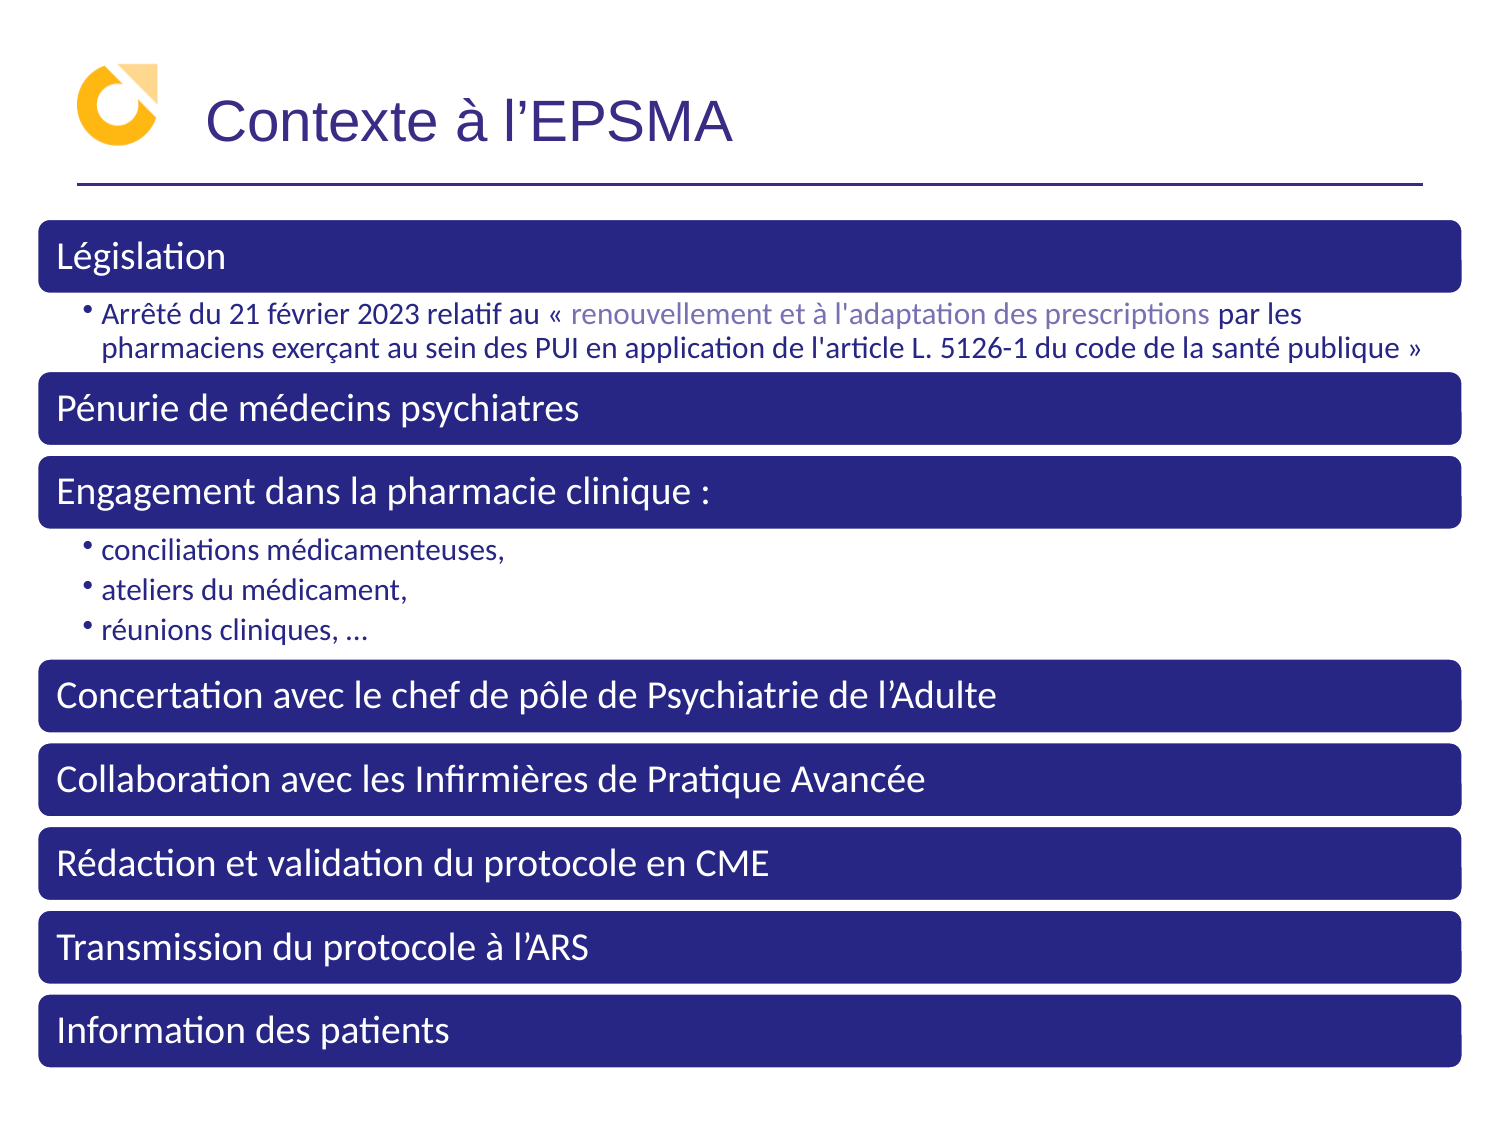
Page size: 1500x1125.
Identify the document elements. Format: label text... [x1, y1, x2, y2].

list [37, 184, 1463, 1104]
picture [51, 41, 191, 168]
title Contexte à l’EPSMA [190, 59, 1424, 184]
